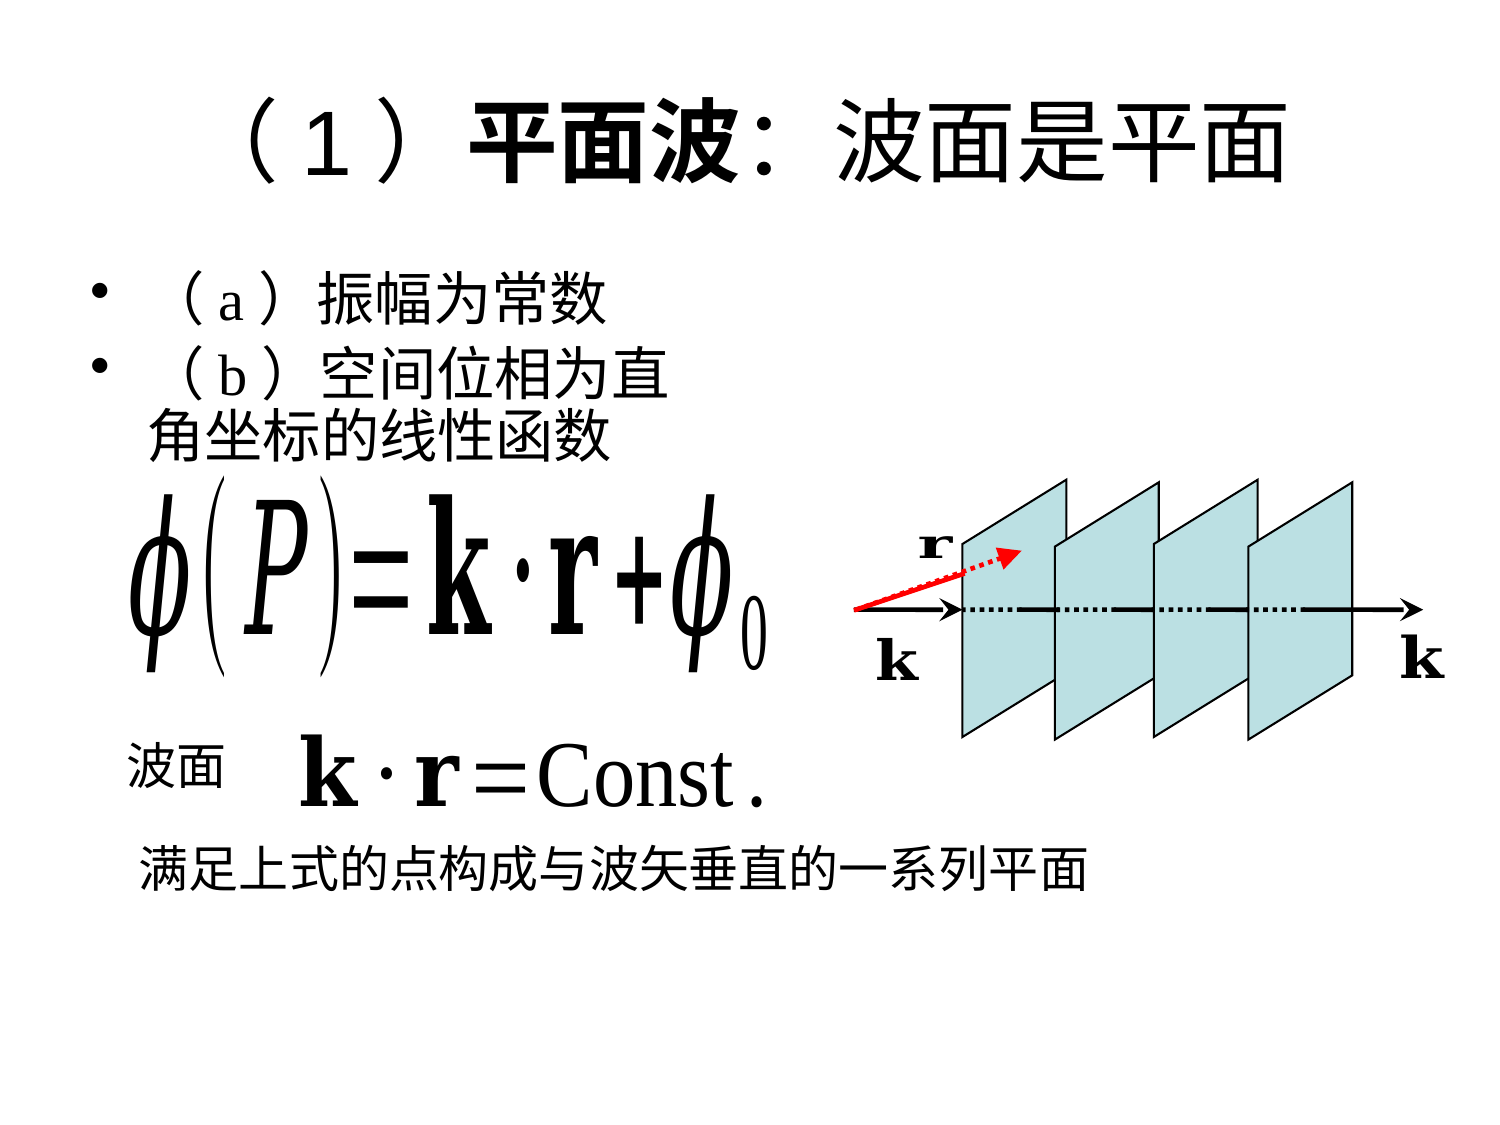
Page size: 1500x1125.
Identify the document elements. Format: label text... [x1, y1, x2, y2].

text_box [998, 547, 1022, 568]
list （a）振幅为常数 （b）空间位相为直角坐标的线性函数 [75, 262, 738, 1005]
text_box 满足上式的点构成与波矢垂直的一系列平面 [124, 829, 1116, 905]
text_box [1402, 599, 1424, 621]
text_box [941, 599, 963, 621]
text_box [1153, 479, 1258, 738]
text_box [1248, 482, 1353, 740]
title （1）平面波：波面是平面 [75, 45, 1425, 233]
text_box [962, 479, 1067, 738]
text_box [1054, 482, 1159, 740]
text_box 波面 [112, 726, 350, 802]
